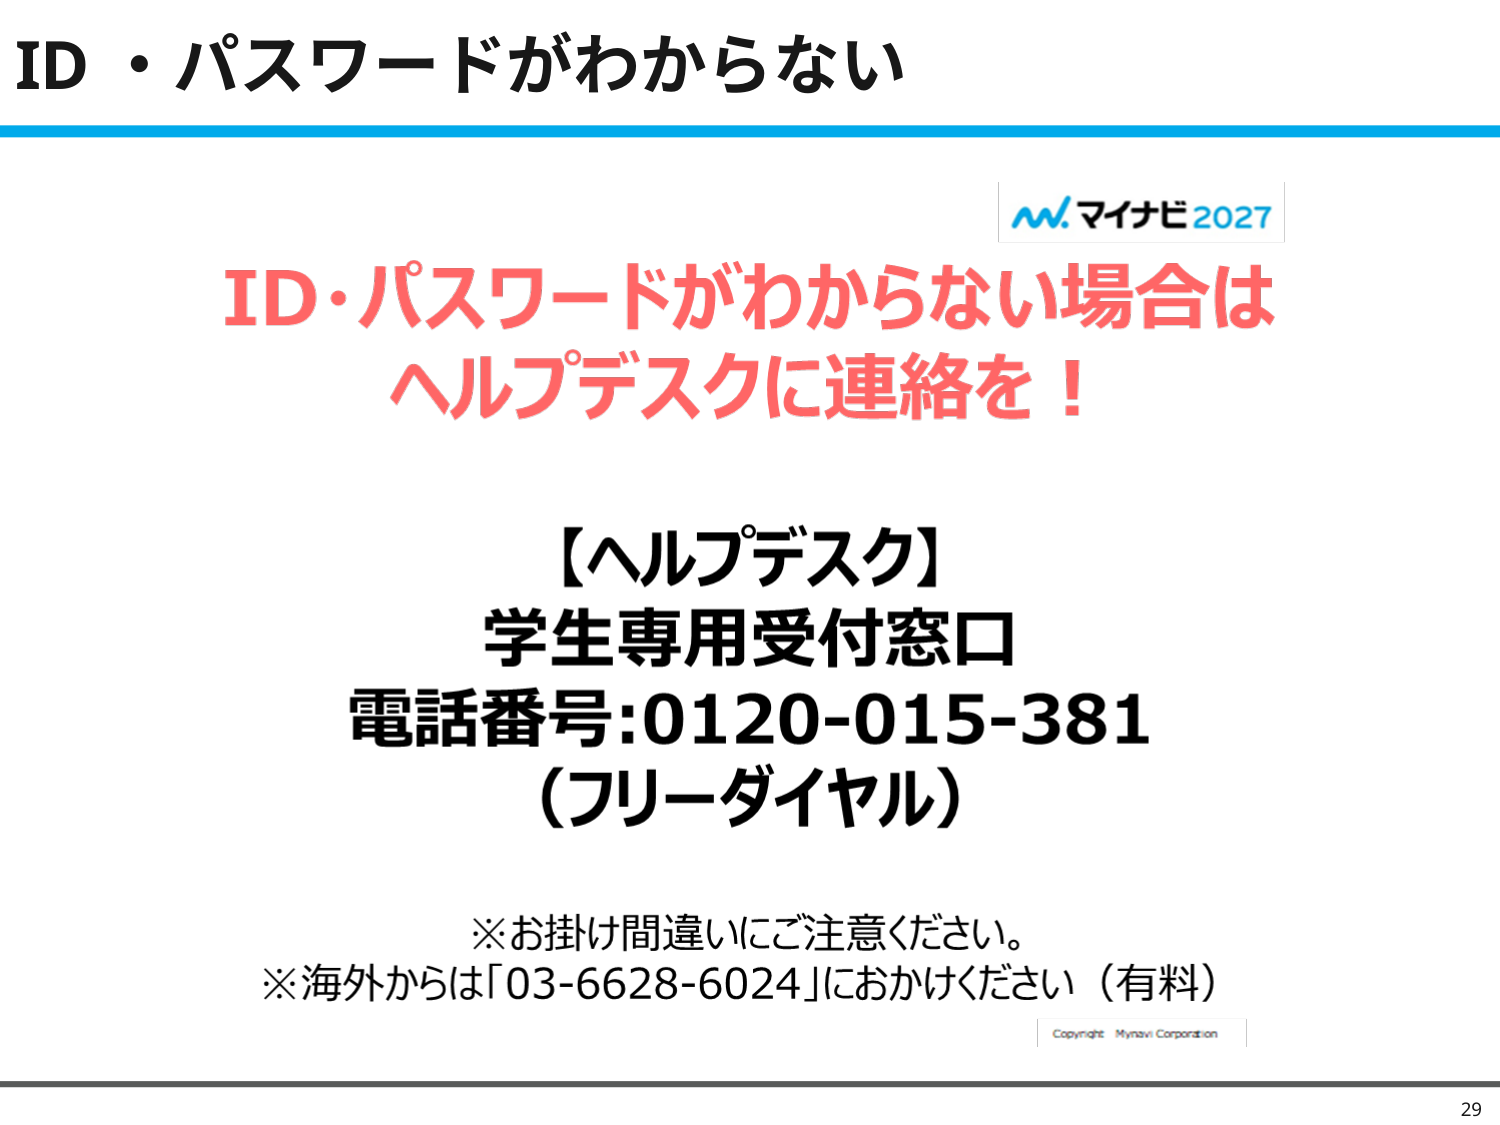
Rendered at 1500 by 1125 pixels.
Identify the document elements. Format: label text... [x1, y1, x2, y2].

slide_number 29 [1336, 1090, 1498, 1122]
title ID・パスワードがわからない [0, 0, 1022, 126]
picture [42, 181, 1458, 1047]
